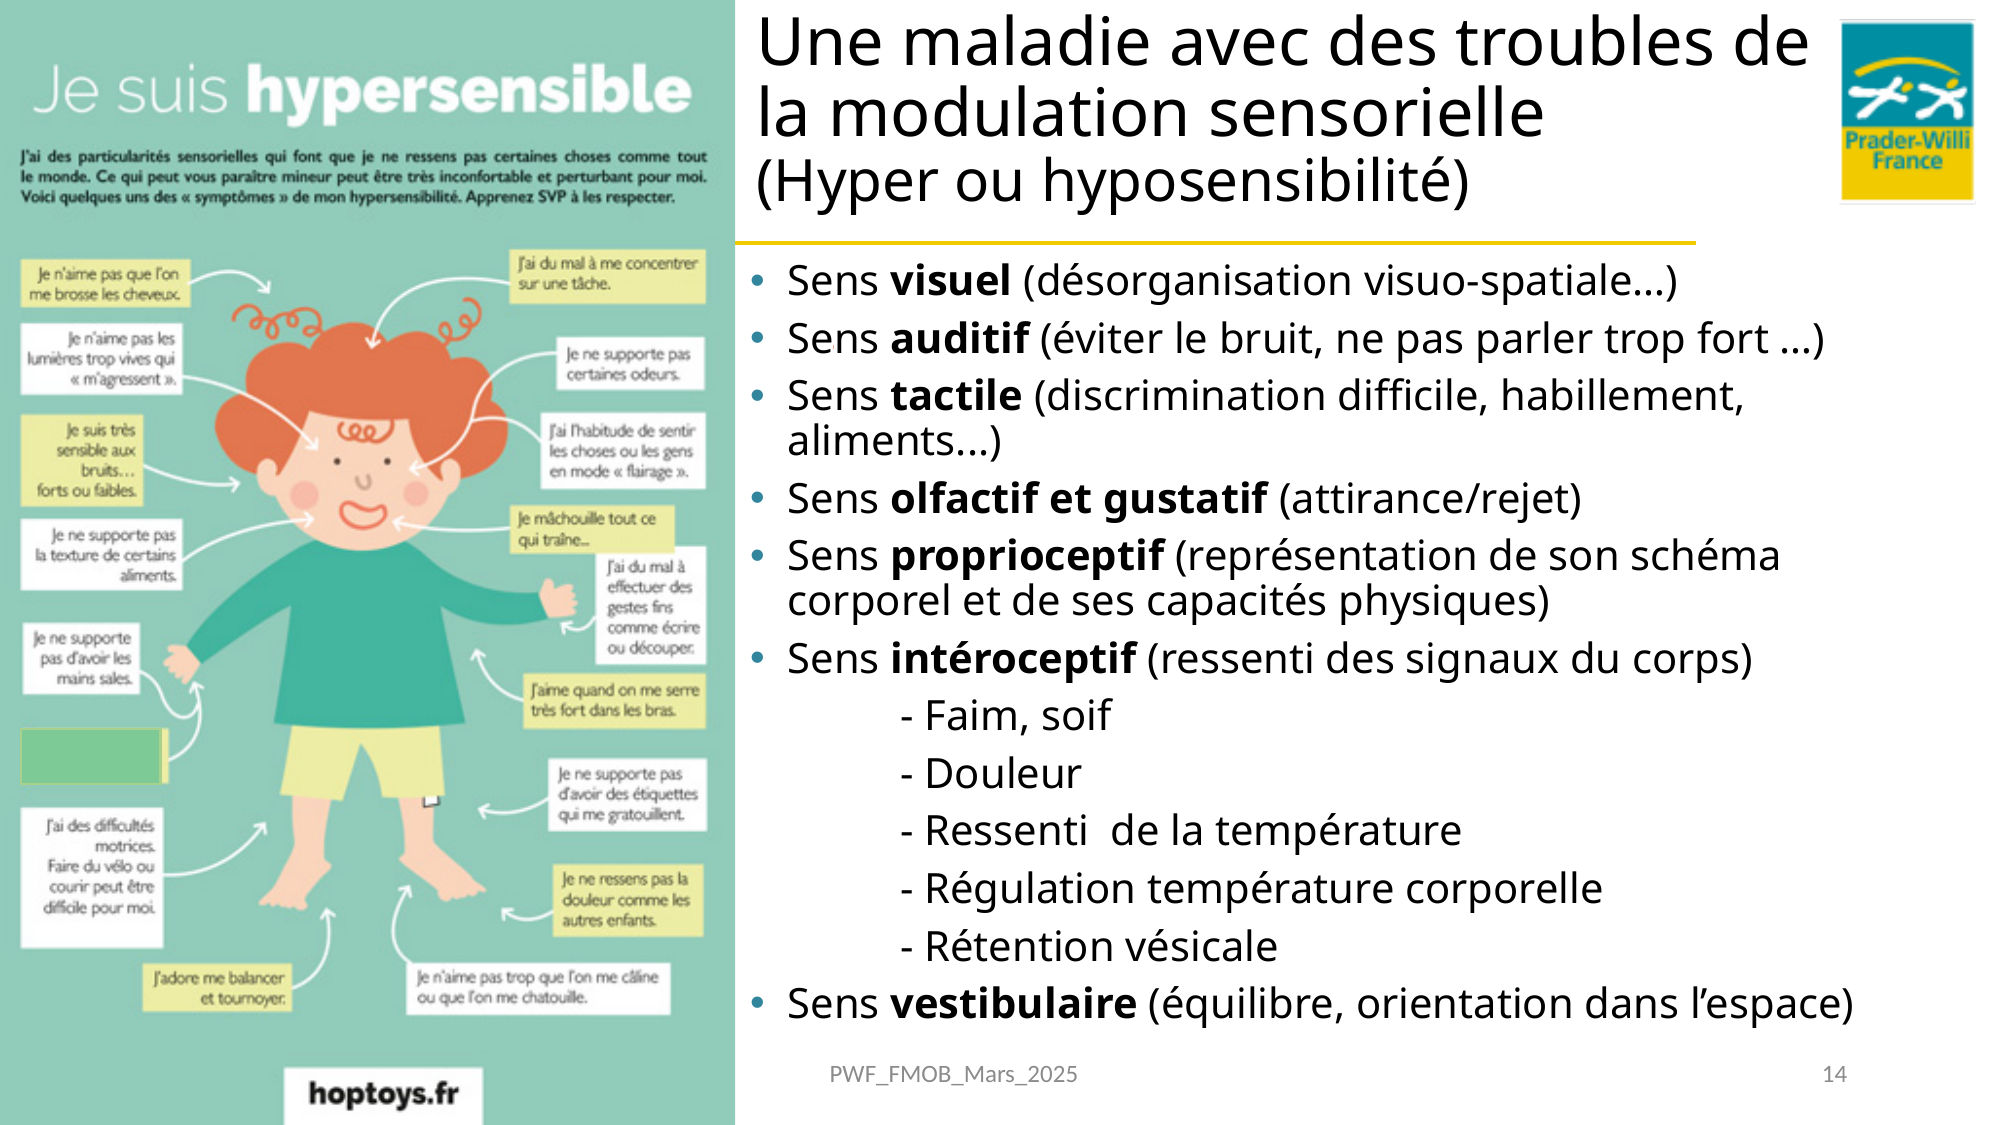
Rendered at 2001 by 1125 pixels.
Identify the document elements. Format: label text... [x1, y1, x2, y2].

footer PWF_FMOB_Mars_2025 [814, 1046, 1412, 1103]
title Une maladie avec des troubles de la modulation sensorielle (Hyper ou hyposensibilité) [736, 22, 1871, 222]
list Sens visuel (désorganisation visuo-spatiale…) Sens auditif (éviter le bruit, ne pas parler trop fort …) Sens tactile (discrimination difficile, habillement, aliments...) Sens olfactif et gustatif (attirance/rejet) Sens proprioceptif (représentation de son schéma corporel et de ses capacités physiques) Sens intéroceptif (ressenti des signaux du corps) - Faim, soif - Douleur - Ressenti de la température - Régulation température corporelle - Rétention vésicale Sens vestibulaire (équilibre, orientation dans l’espace) [736, 252, 1947, 1046]
picture [0, 0, 736, 1125]
slide_number 14 [1412, 1042, 1863, 1103]
